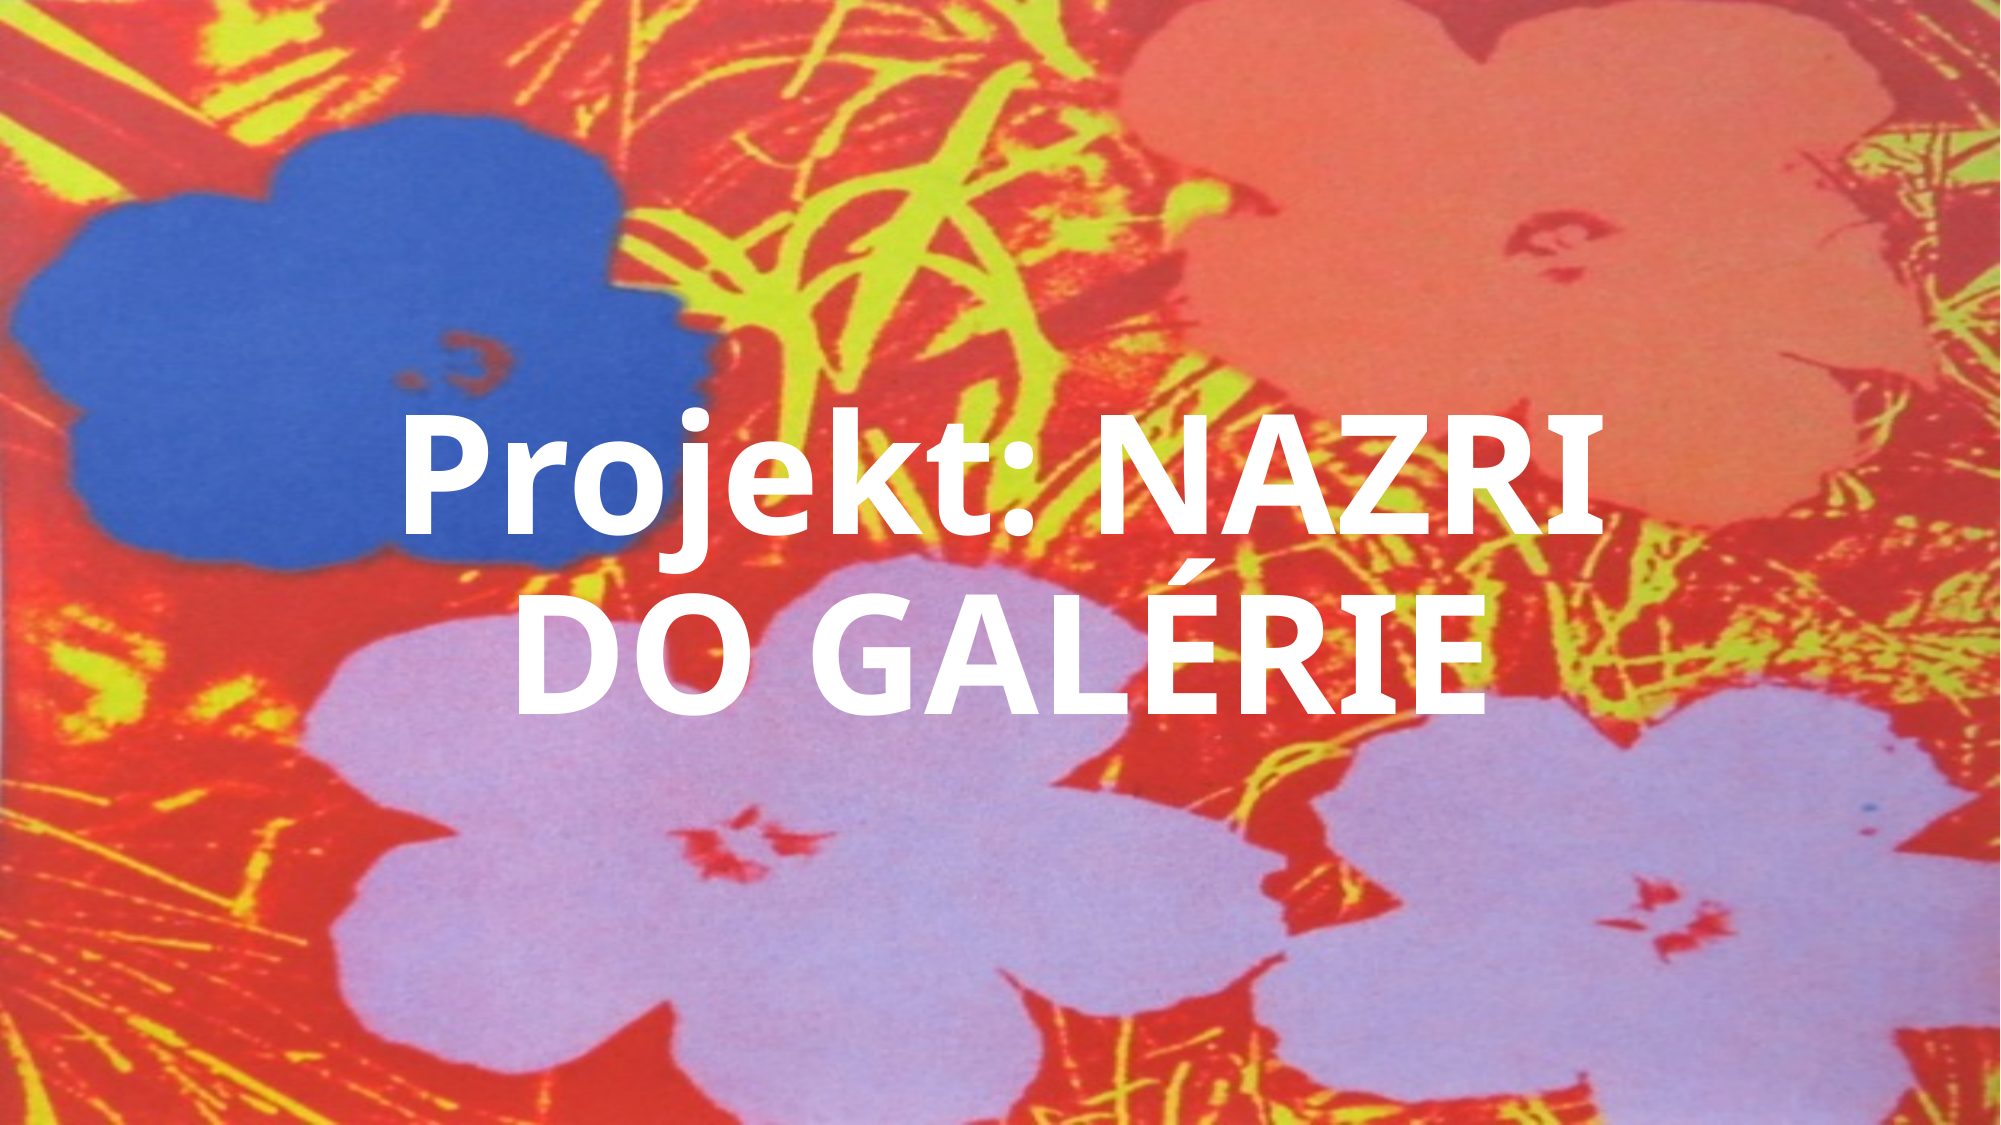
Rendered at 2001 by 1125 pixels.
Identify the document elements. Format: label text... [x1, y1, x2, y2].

picture [0, 0, 2001, 1125]
title Projekt: NAZRI DO GALÉRIE [249, 366, 1750, 759]
